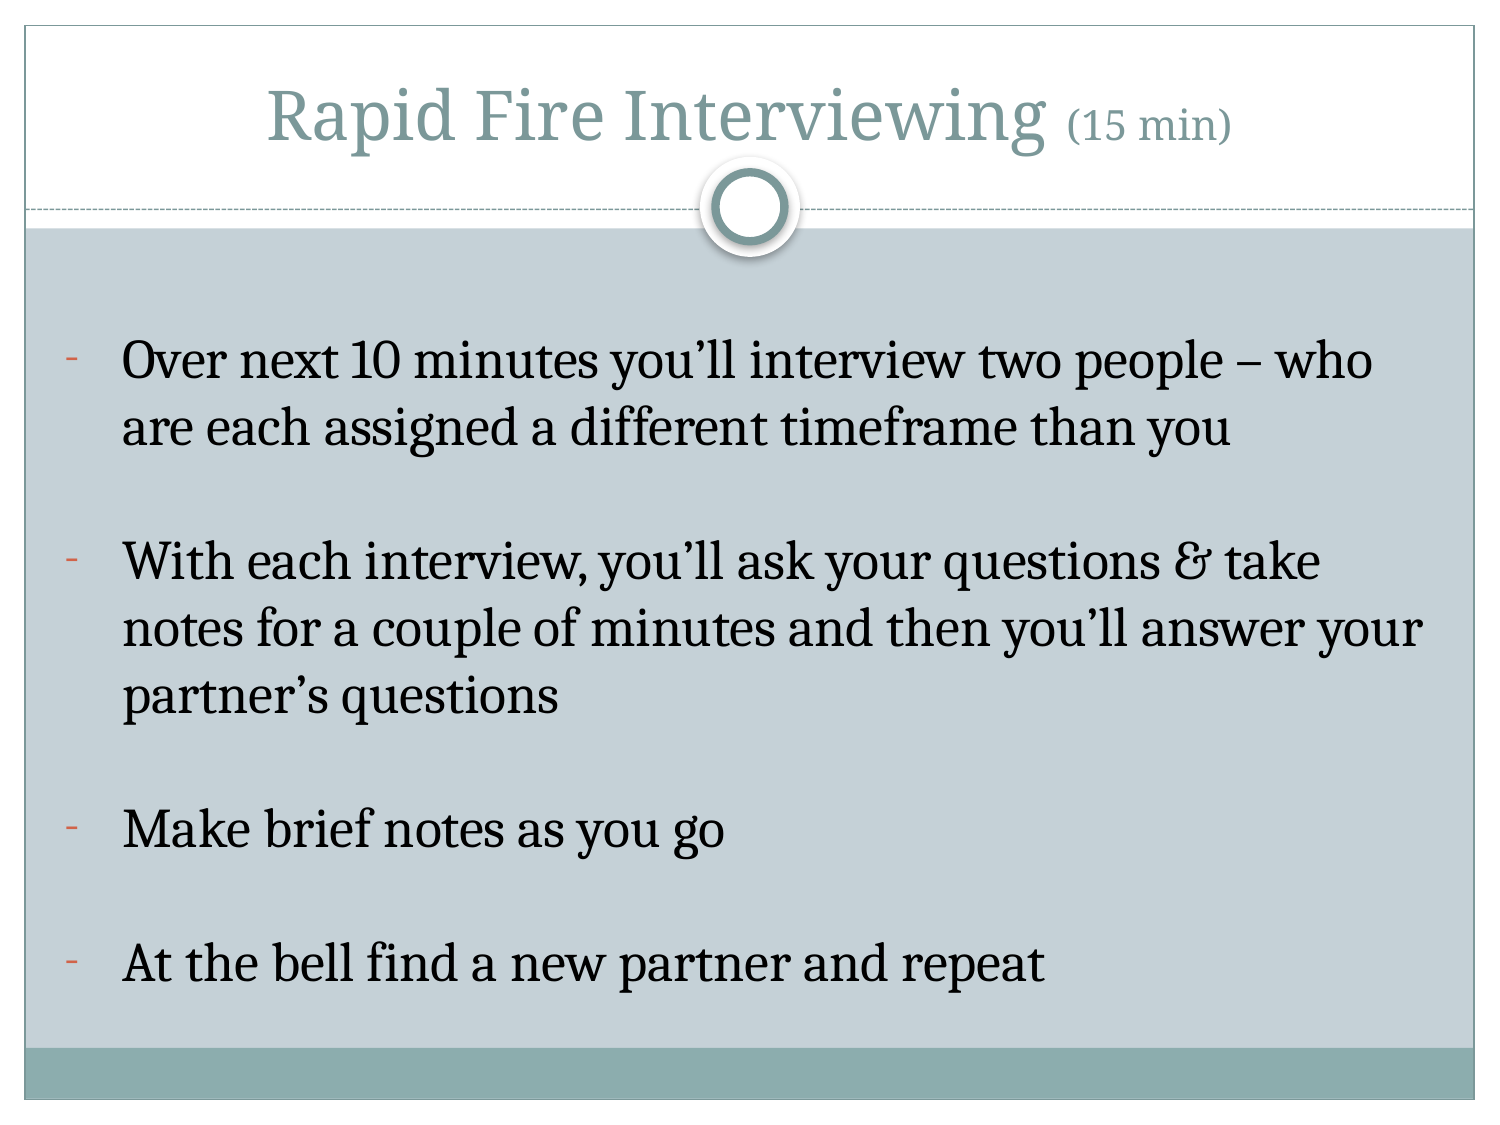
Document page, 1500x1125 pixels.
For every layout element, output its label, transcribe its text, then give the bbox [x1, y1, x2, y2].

list Over next 10 minutes you’ll interview two people – who are each assigned a different timeframe than you With each interview, you’ll ask your questions & take notes for a couple of minutes and then you’ll answer your partner’s questions Make brief notes as you go At the bell find a new partner and repeat [49, 250, 1445, 1001]
title Rapid Fire Interviewing (15 min) [49, 37, 1450, 162]
